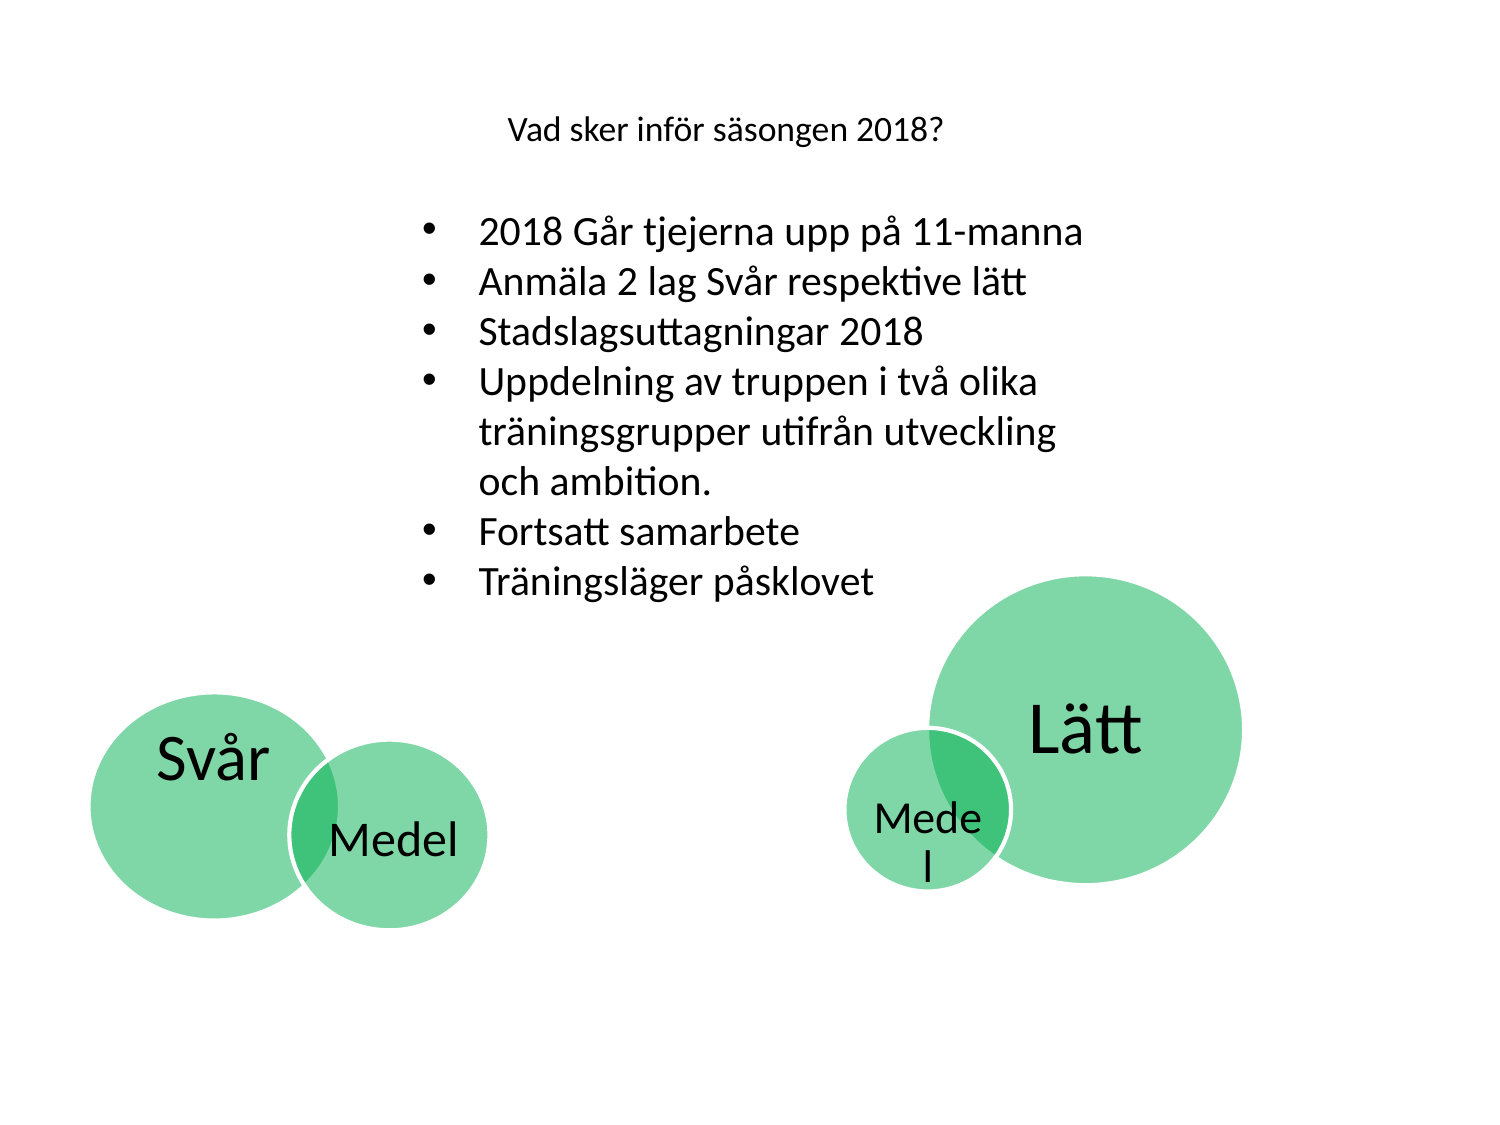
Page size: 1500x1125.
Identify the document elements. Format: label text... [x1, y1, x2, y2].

title Vad sker inför säsongen 2018? [51, 54, 1402, 243]
text_box 2018 Går tjejerna upp på 11-manna Anmäla 2 lag Svår respektive lätt Stadslagsuttagningar 2018 Uppdelning av truppen i två olika träningsgrupper utifrån utveckling och ambition. Fortsatt samarbete Träningsläger påsklovet [407, 196, 1140, 260]
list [74, 262, 1426, 1006]
